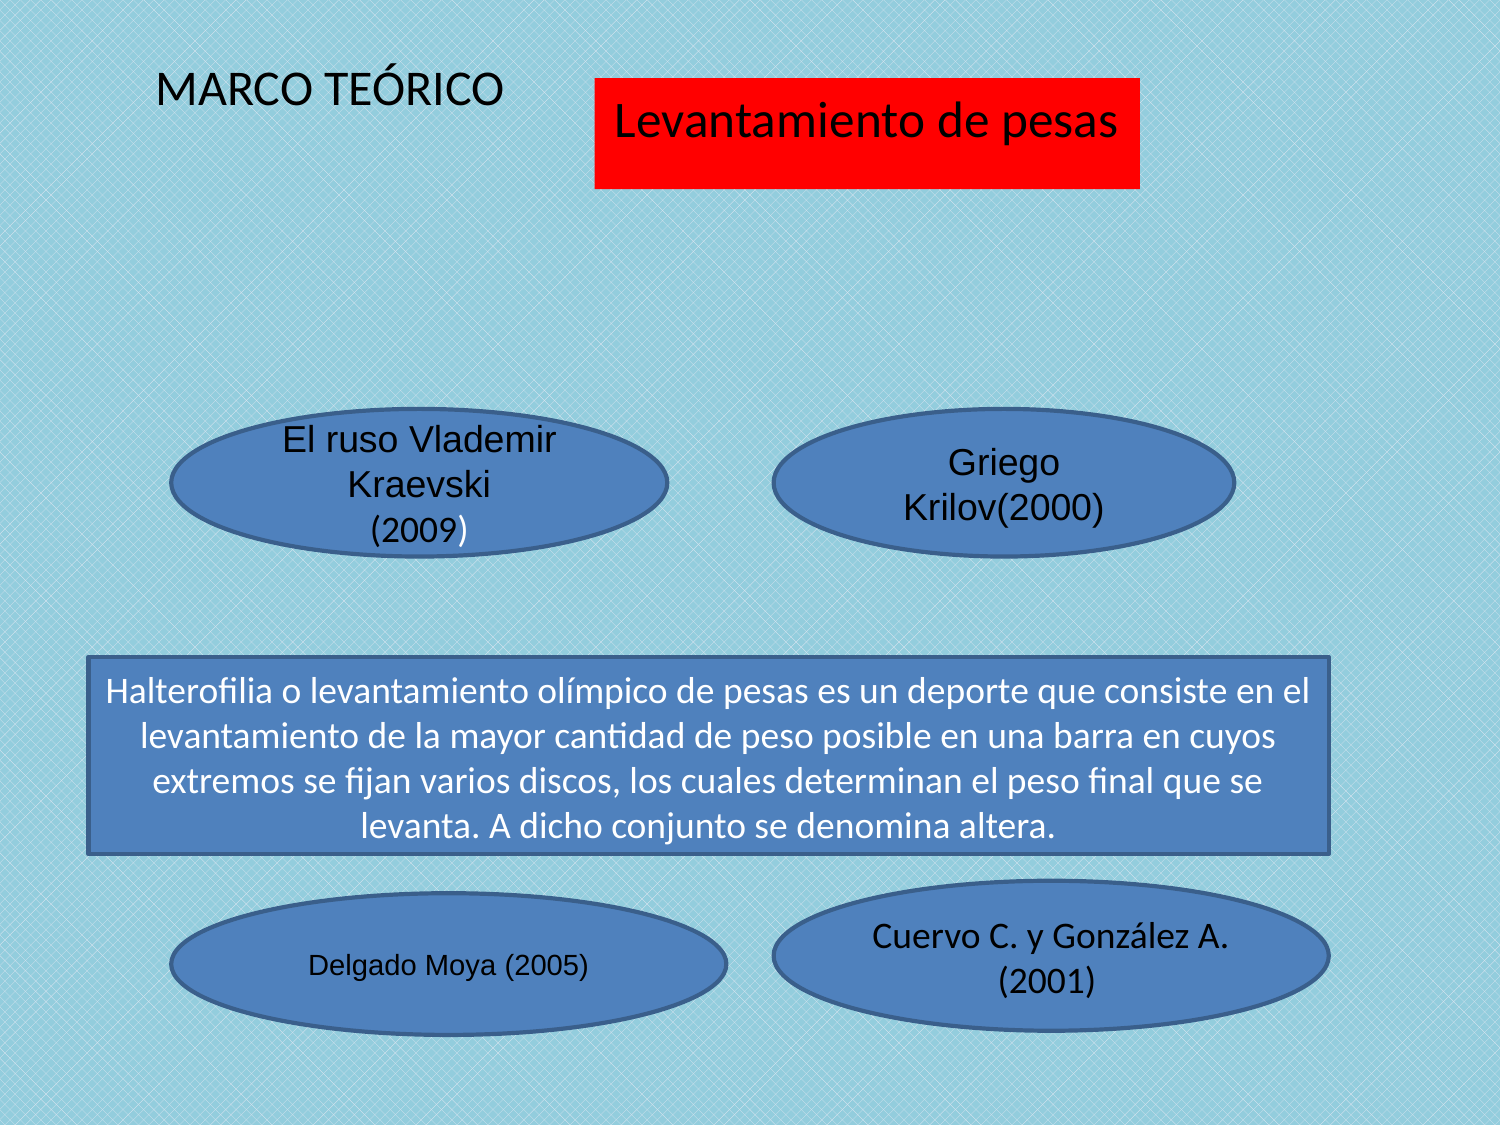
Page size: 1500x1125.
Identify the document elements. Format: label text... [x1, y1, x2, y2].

text_box Cuervo C. y González A. (2001) [771, 878, 1331, 1033]
title MARCO TEÓRICO [75, 45, 597, 126]
text_box Griego Krilov(2000) [771, 406, 1237, 559]
text_box Halterofilia o levantamiento olímpico de pesas es un deporte que consiste en el levantamiento de la mayor cantidad de peso posible en una barra en cuyos extremos se fijan varios discos, los cuales determinan el peso final que se levanta. A dicho conjunto se denomina altera. [86, 655, 1331, 856]
text_box Delgado Moya (2005) [169, 891, 729, 1038]
list Levantamiento de pesas [594, 78, 1140, 190]
text_box El ruso Vlademir Kraevski (2009) [169, 406, 670, 559]
